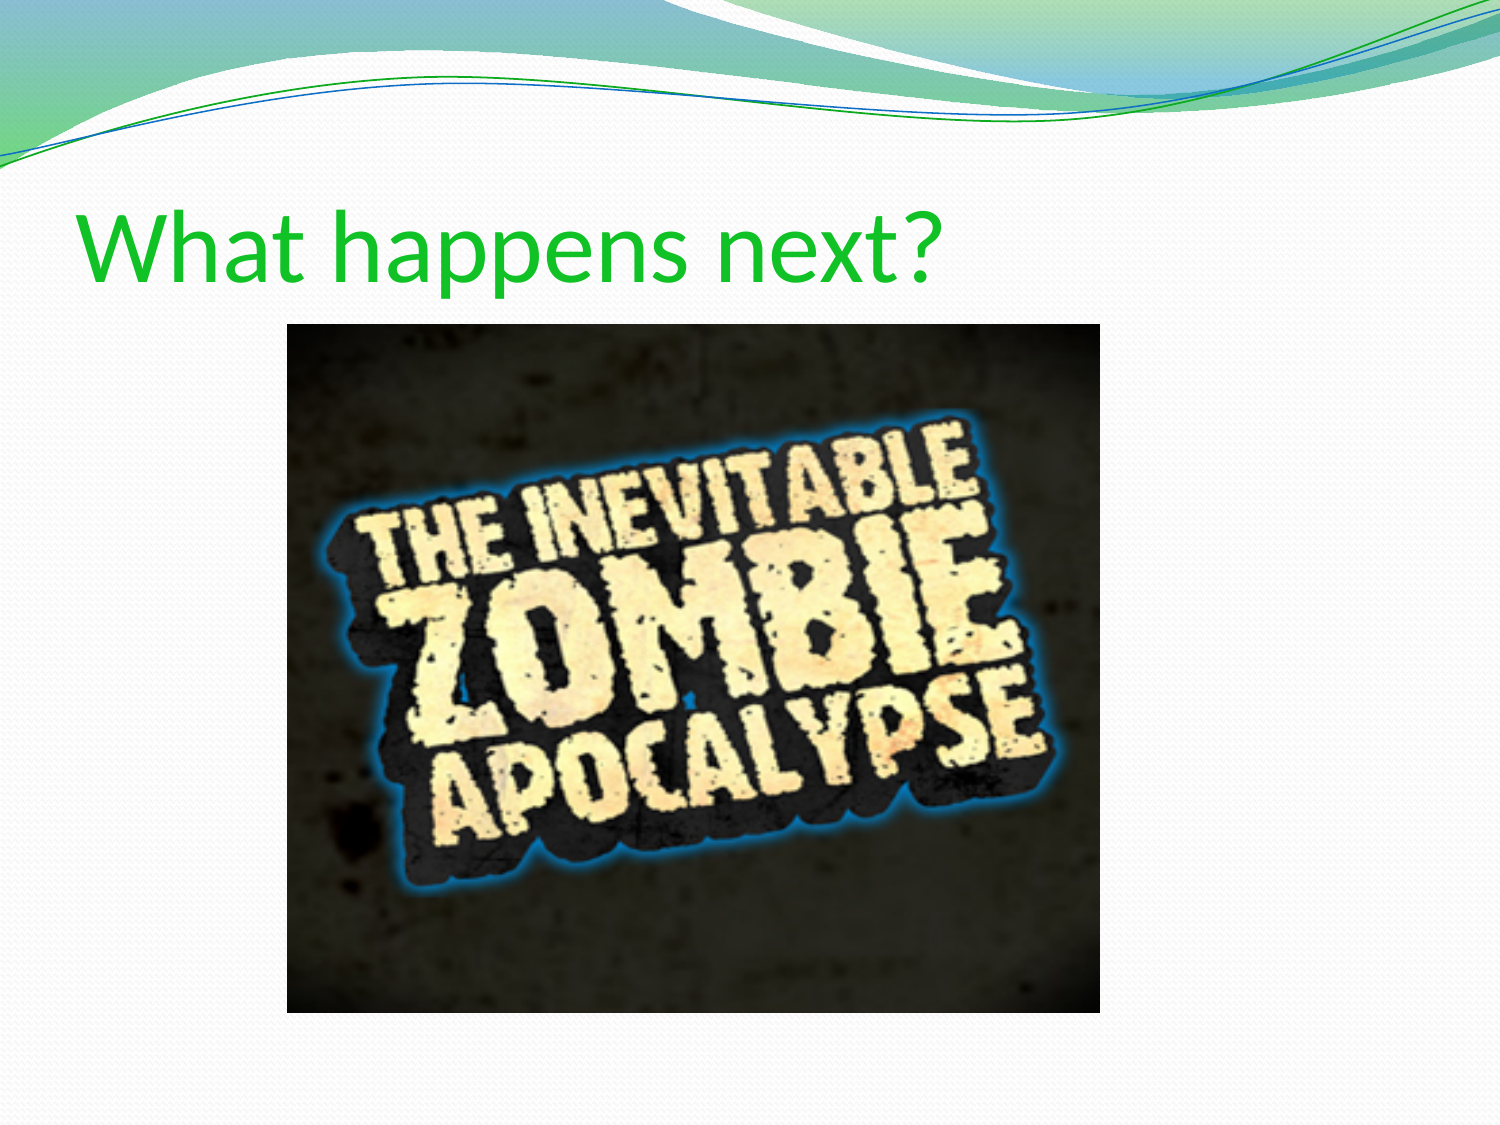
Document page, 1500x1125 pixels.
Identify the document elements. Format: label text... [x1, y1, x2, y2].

title What happens next? [75, 115, 1425, 303]
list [287, 324, 1101, 1013]
